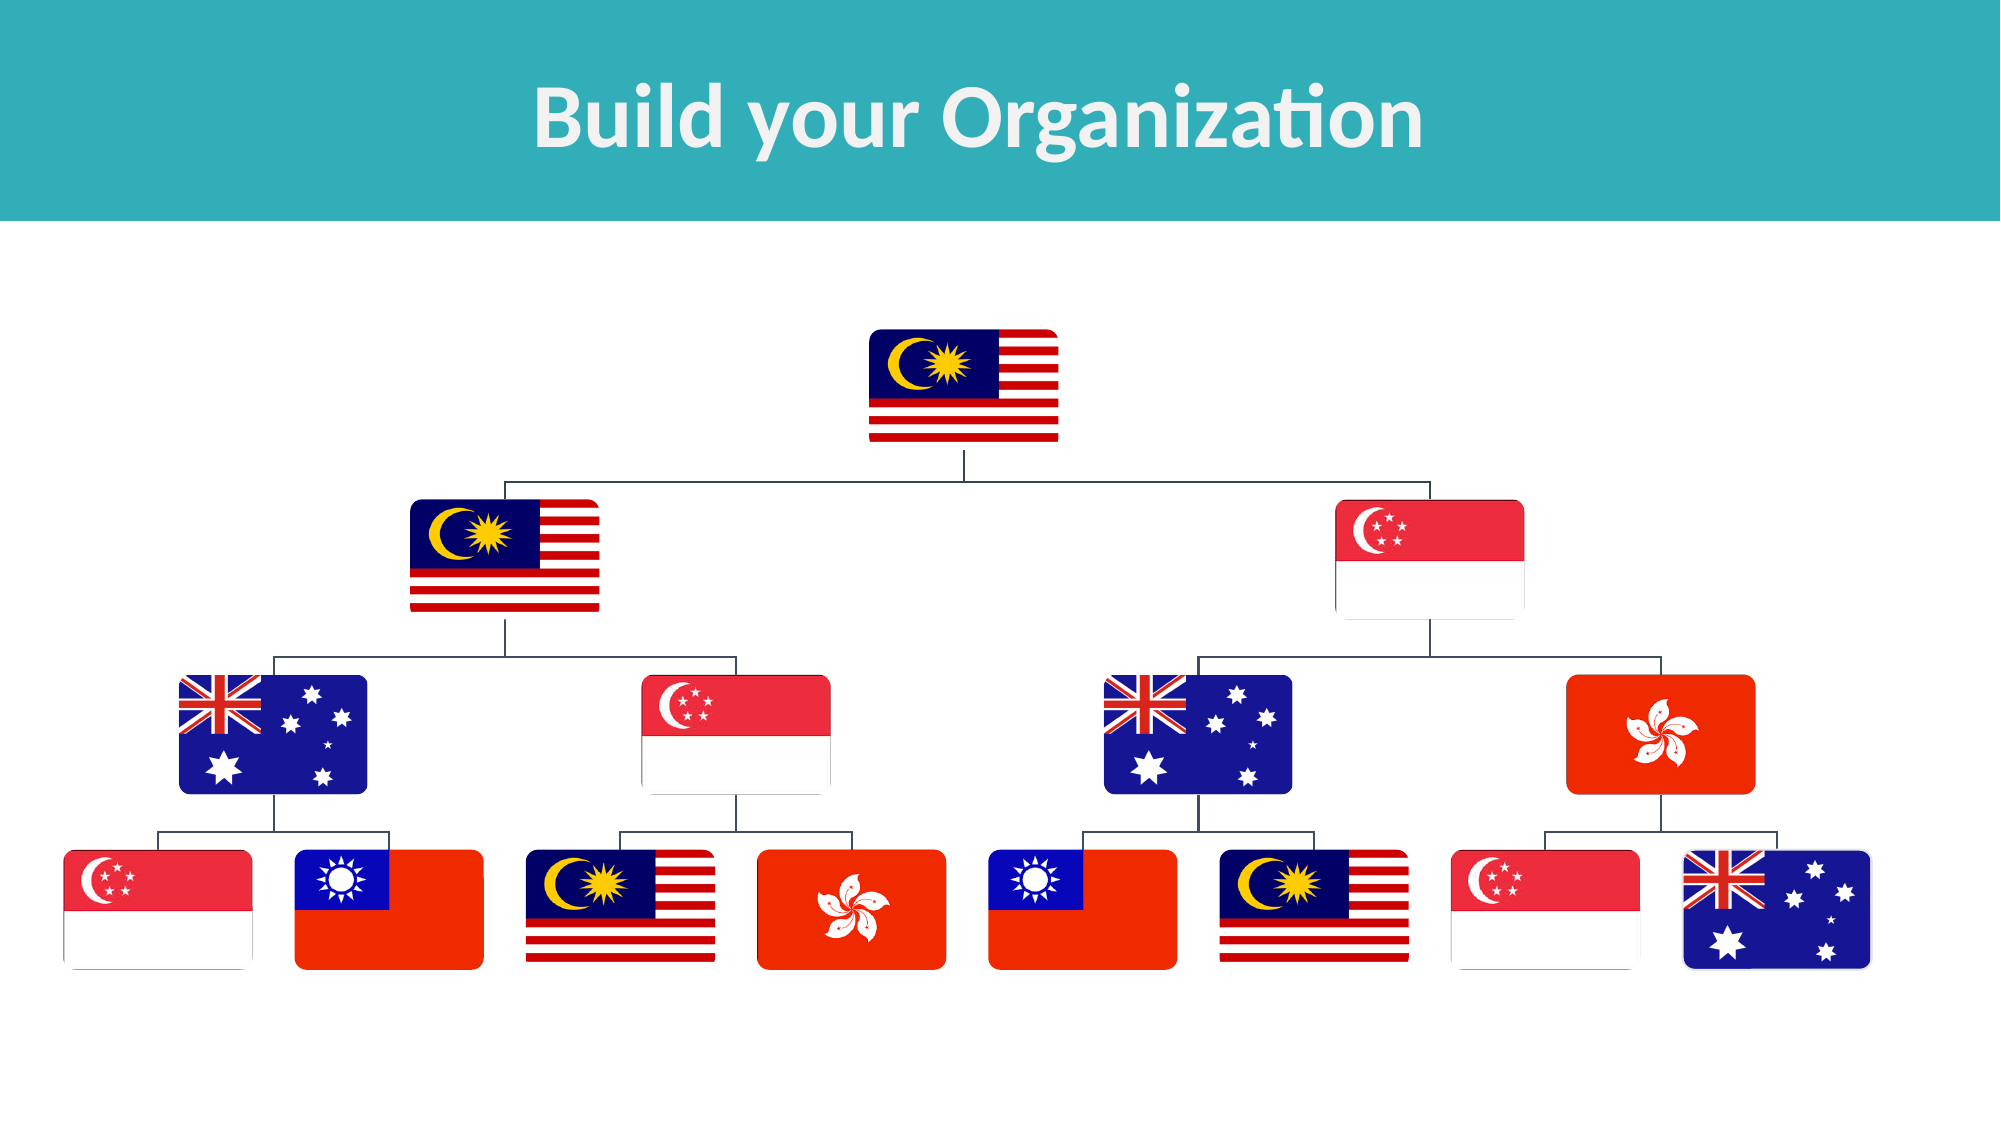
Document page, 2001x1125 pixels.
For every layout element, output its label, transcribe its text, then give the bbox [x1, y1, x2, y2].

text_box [18, 324, 1937, 990]
text_box Build your Organization [0, 0, 2000, 221]
